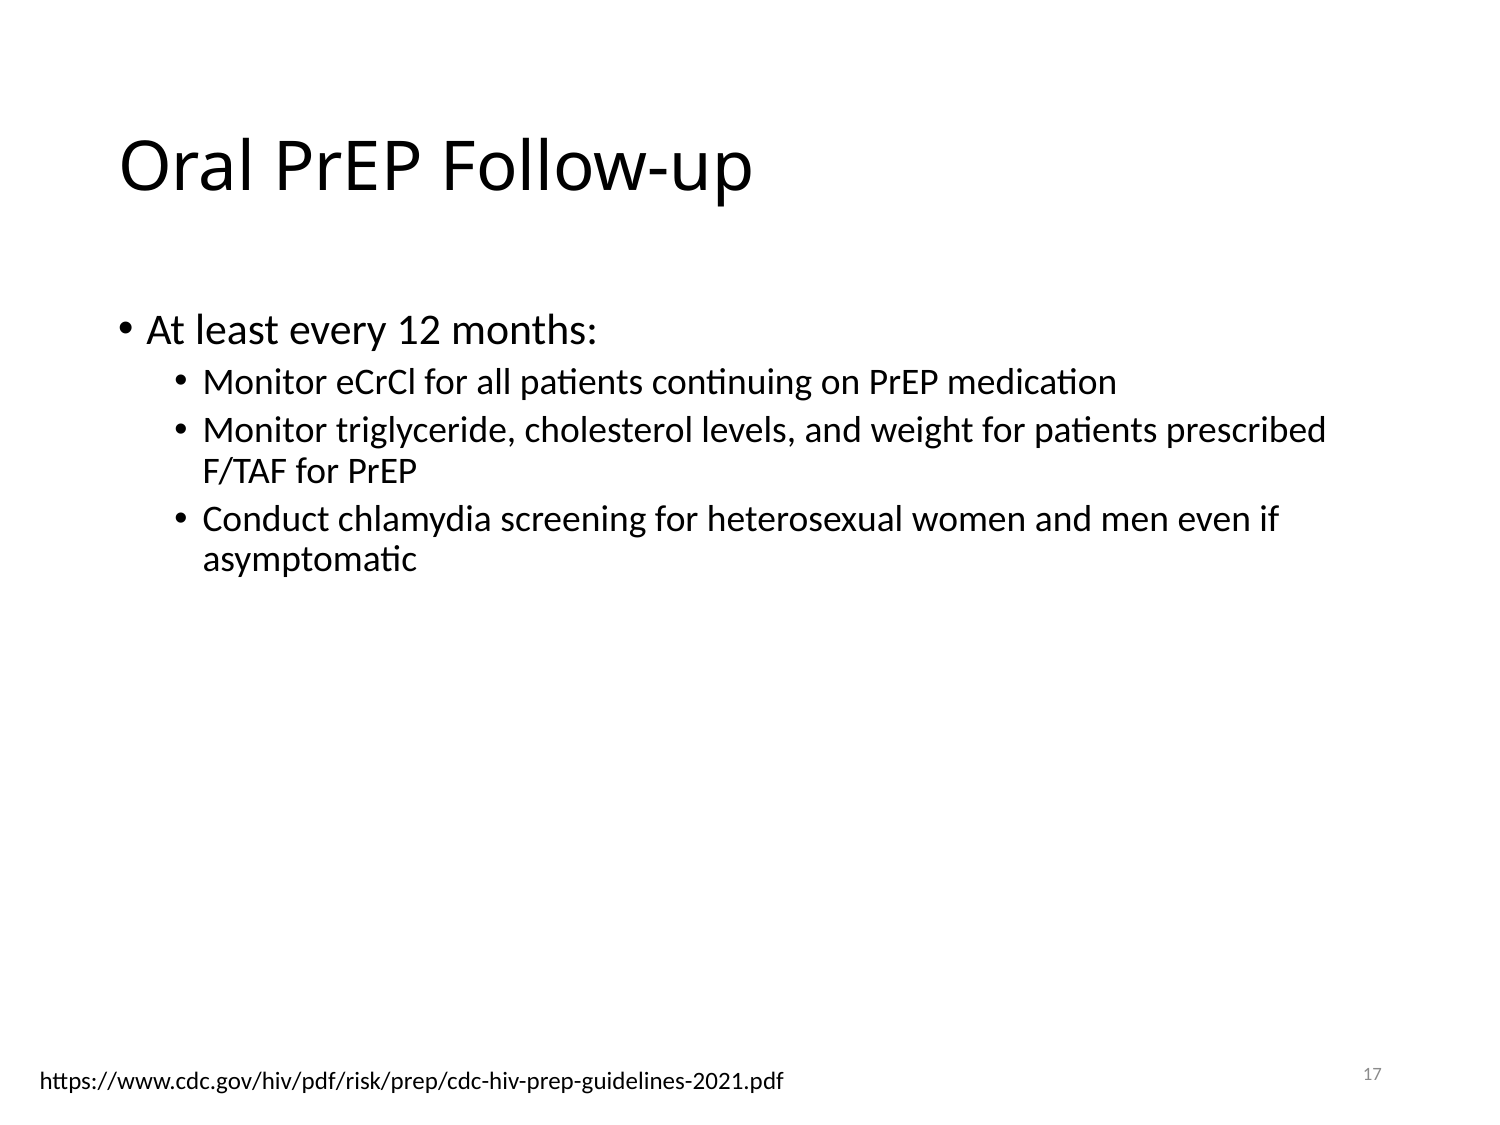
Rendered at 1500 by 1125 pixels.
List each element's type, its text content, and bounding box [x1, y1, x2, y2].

text_box https://www.cdc.gov/hiv/pdf/risk/prep/cdc-hiv-prep-guidelines-2021.pdf [24, 1057, 838, 1102]
list At least every 12 months: Monitor eCrCl for all patients continuing on PrEP medication Monitor triglyceride, cholesterol levels, and weight for patients prescribed F/TAF for PrEP Conduct chlamydia screening for heterosexual women and men even if asymptomatic [103, 299, 1397, 1014]
slide_number 17 [1059, 1042, 1397, 1103]
title Oral PrEP Follow-up [103, 59, 1397, 278]
